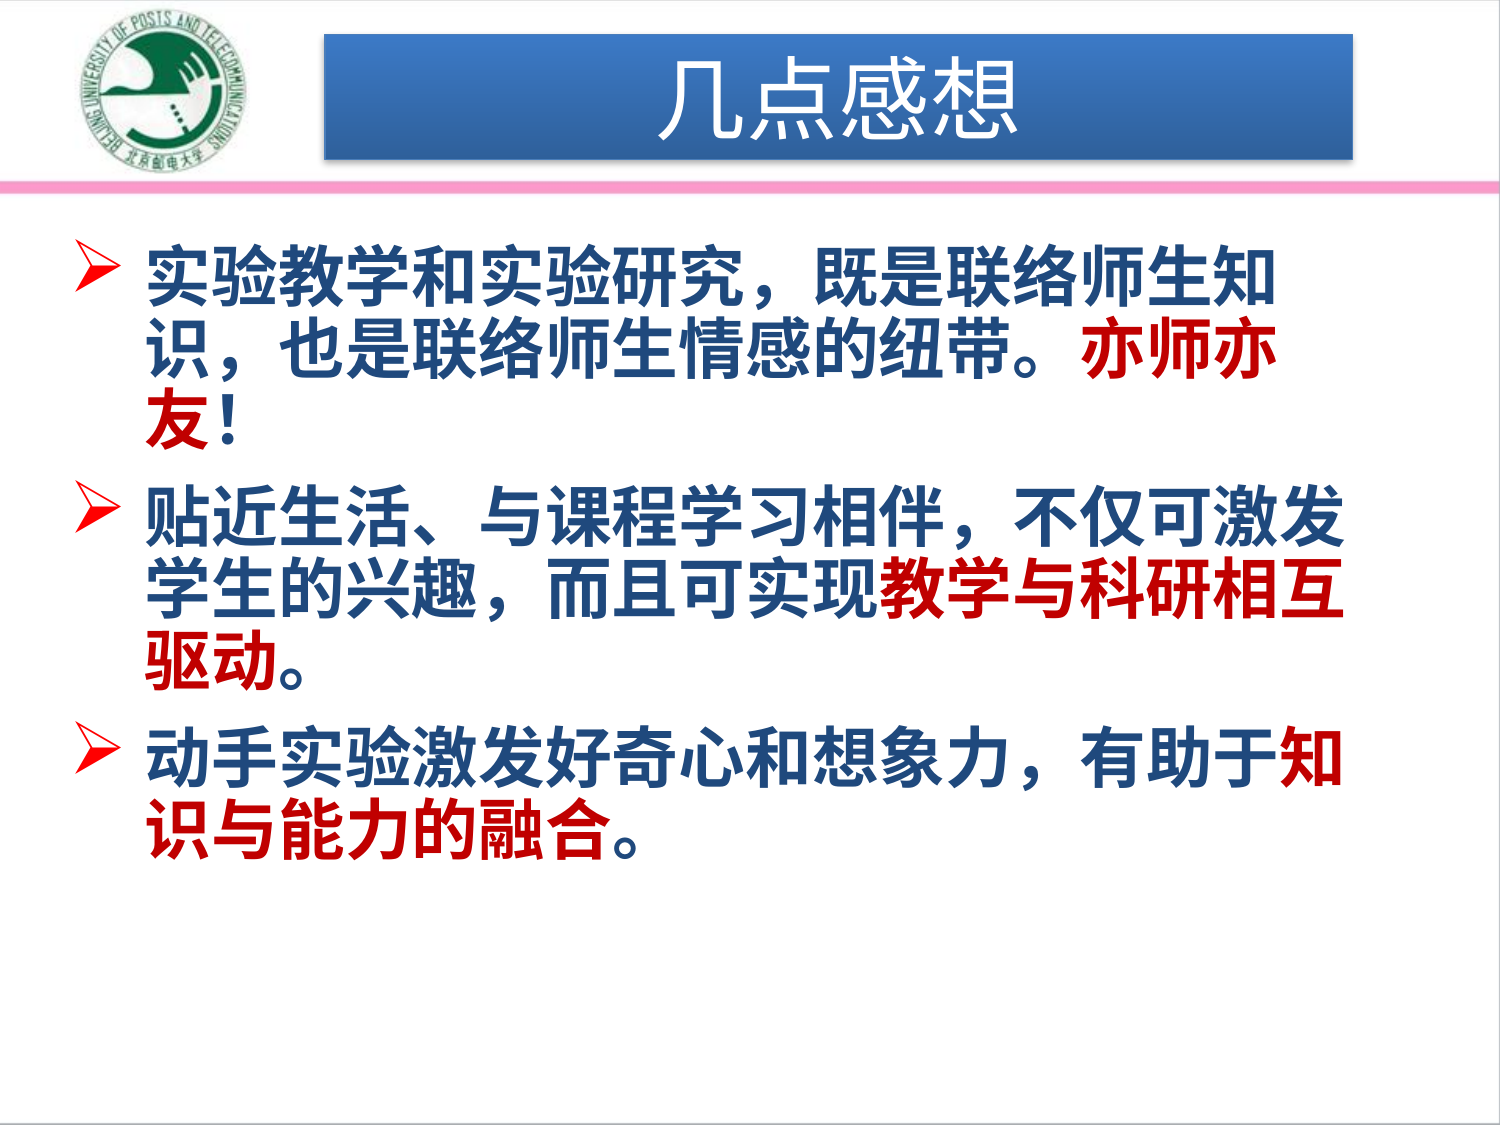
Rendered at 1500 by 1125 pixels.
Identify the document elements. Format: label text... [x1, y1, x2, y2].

list 实验教学和实验研究，既是联络师生知识，也是联络师生情感的纽带。亦师亦友！ 贴近生活、与课程学习相伴，不仅可激发学生的兴趣，而且可实现教学与科研相互驱动。 动手实验激发好奇心和想象力，有助于知识与能力的融合。 [53, 255, 1404, 953]
picture [0, 0, 1500, 1125]
text_box 几点感想 [324, 34, 1353, 160]
